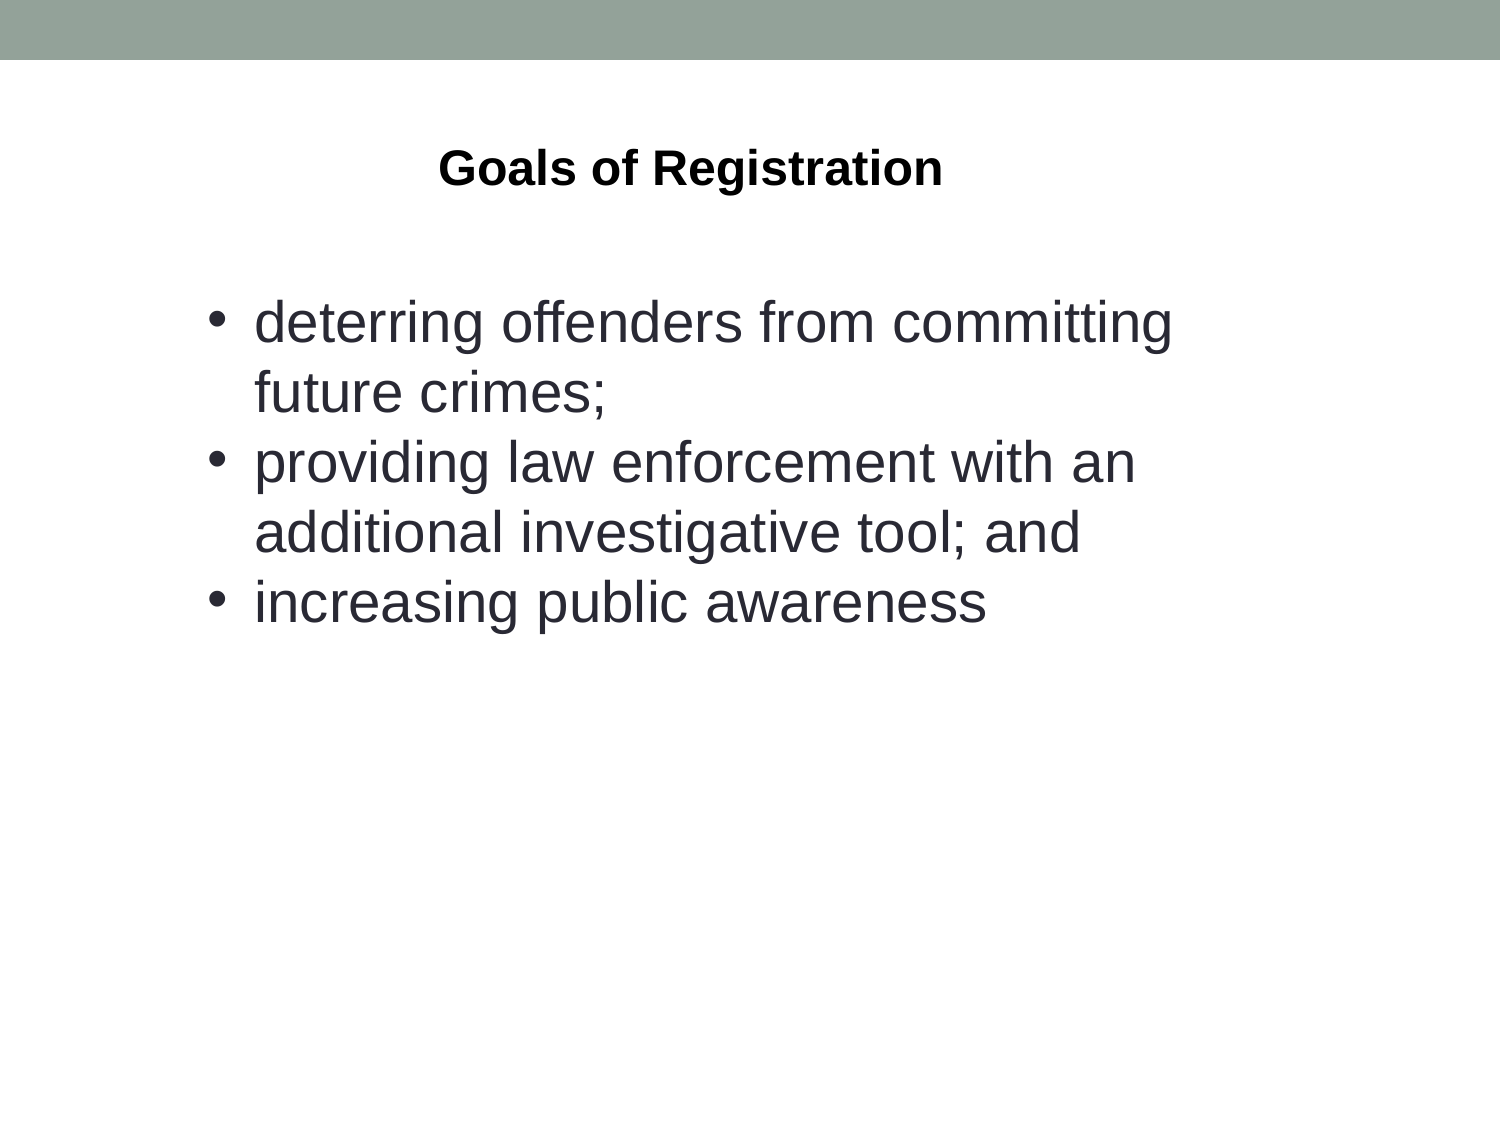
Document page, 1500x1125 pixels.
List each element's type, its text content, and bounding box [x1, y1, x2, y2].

text_box deterring offenders from committing future crimes; providing law enforcement with an additional investigative tool; and increasing public awareness [192, 276, 1334, 642]
text_box Goals of Registration [284, 127, 1099, 203]
